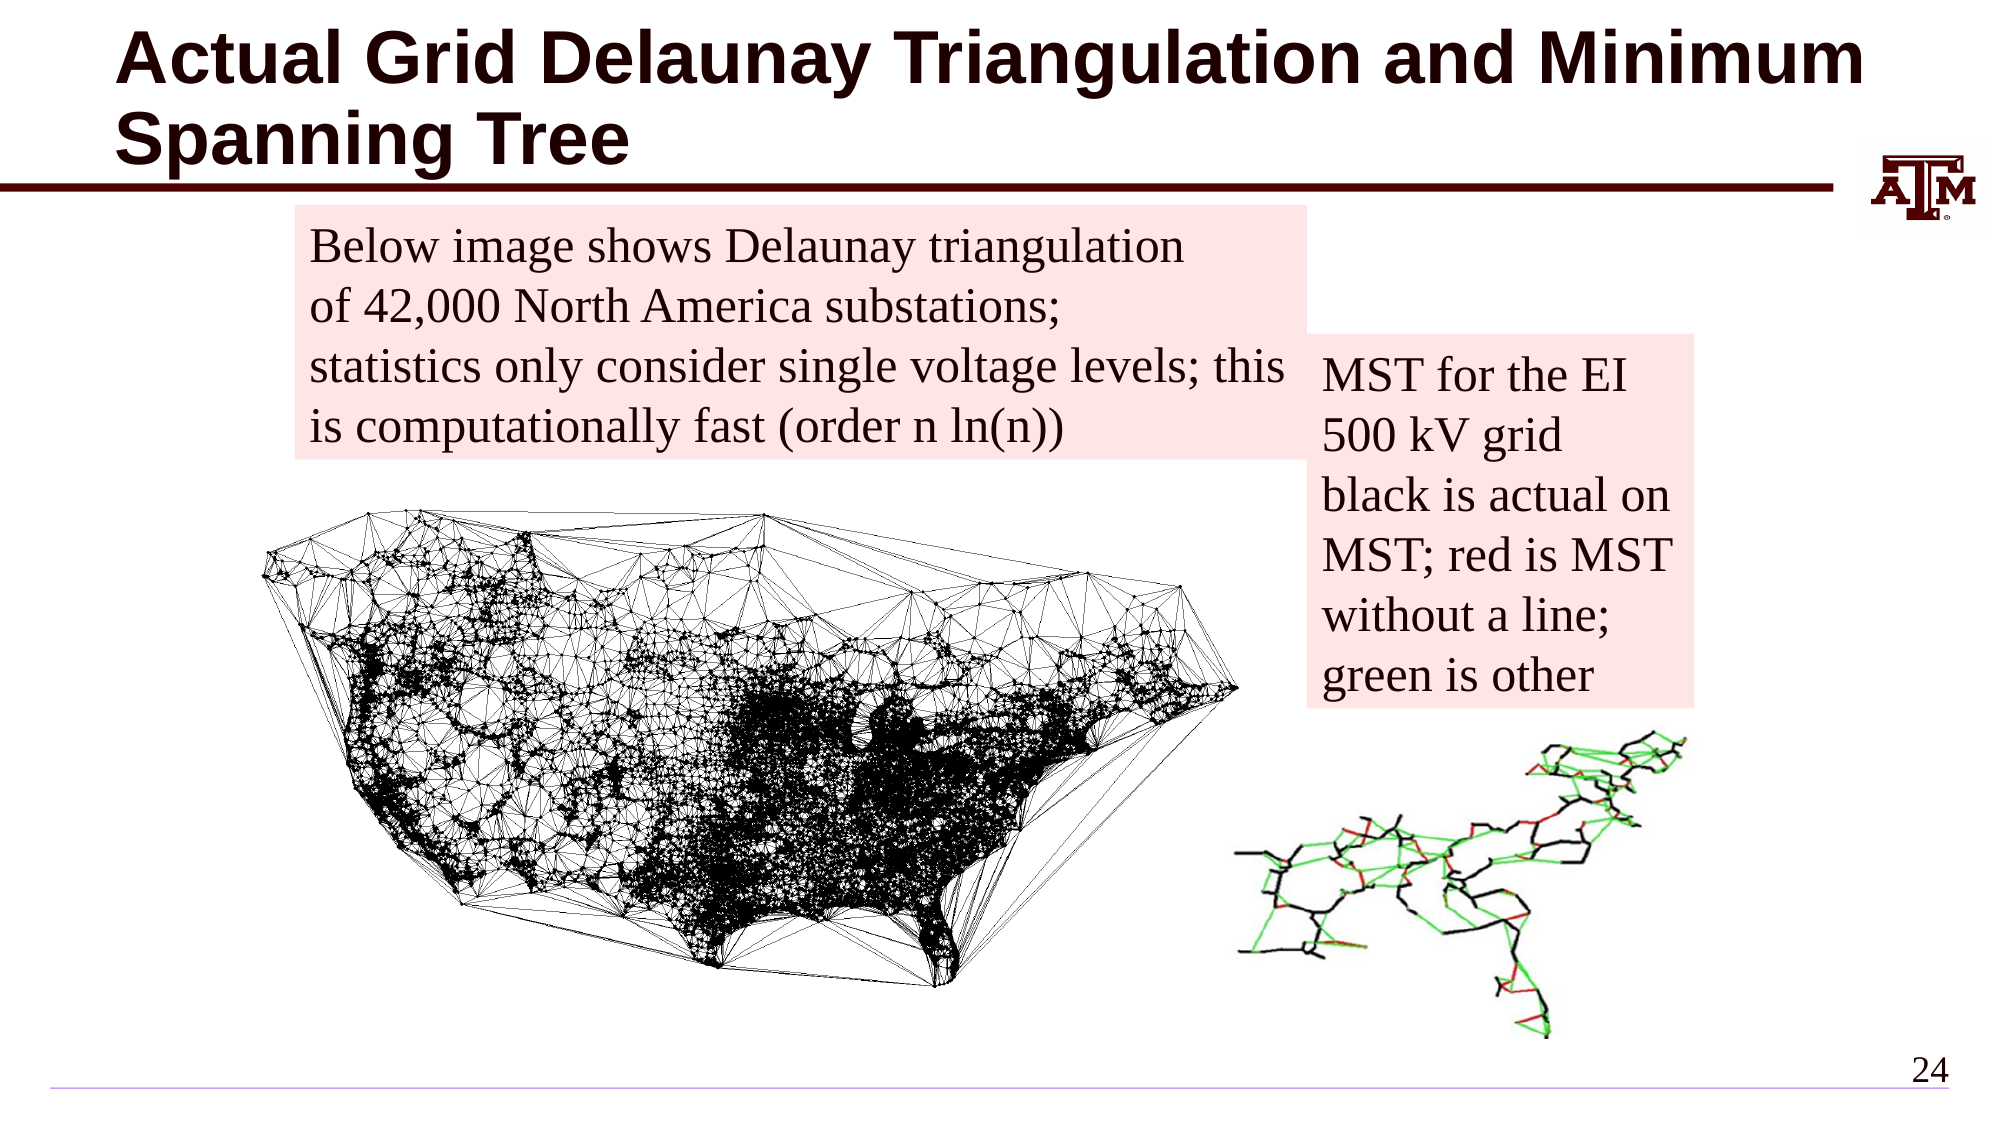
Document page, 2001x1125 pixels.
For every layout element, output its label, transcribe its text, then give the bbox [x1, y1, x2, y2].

text_box Below image shows Delaunay triangulation of 42,000 North America substations; statistics only consider single voltage levels; this is computationally fast (order n ln(n)) [294, 204, 1307, 460]
text_box MST for the EI 500 kV grid black is actual on MST; red is MST without a line; green is other [1306, 333, 1695, 709]
picture [249, 499, 1713, 1039]
picture [1856, 137, 1990, 238]
title Actual Grid Delaunay Triangulation and Minimum Spanning Tree [99, 12, 1934, 188]
slide_number 23 [1548, 1038, 1964, 1113]
